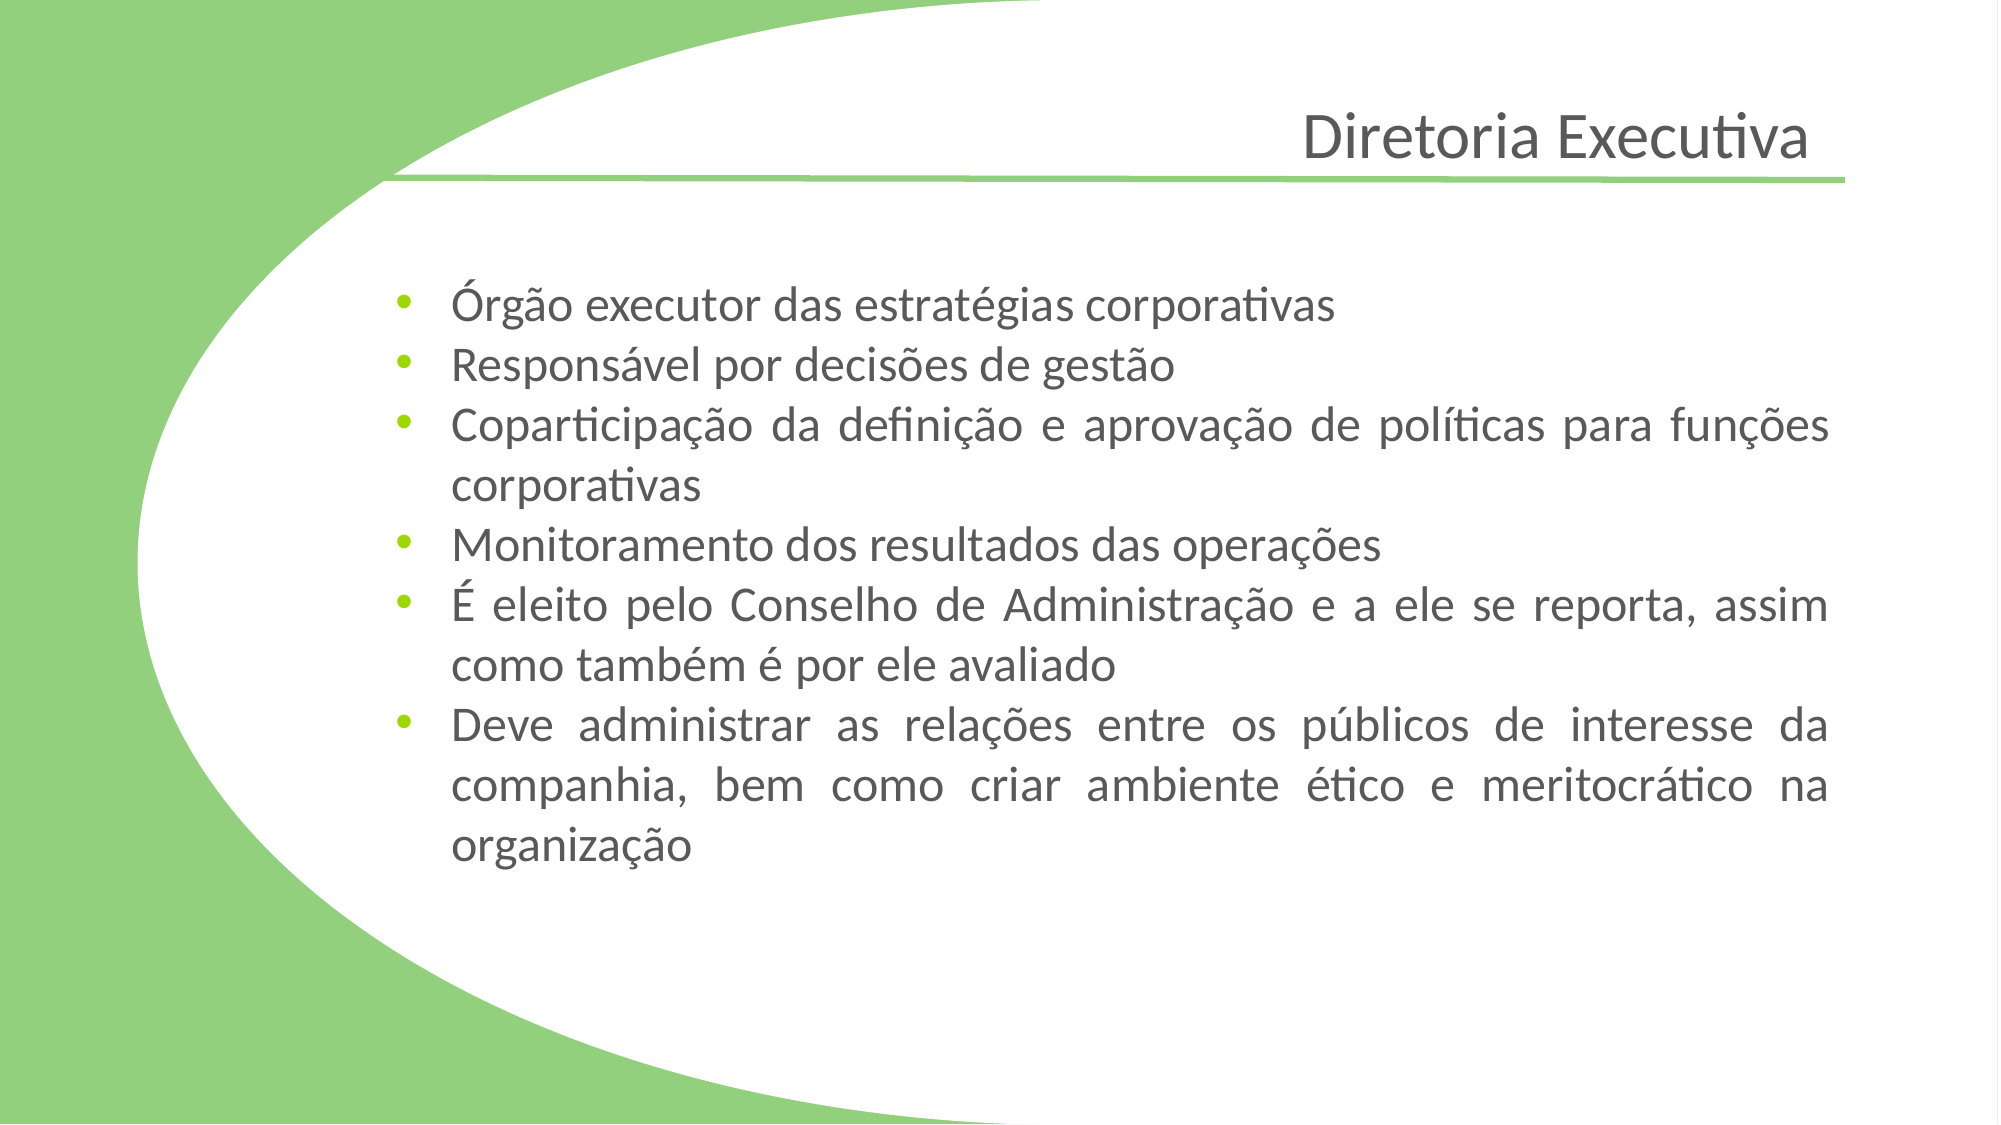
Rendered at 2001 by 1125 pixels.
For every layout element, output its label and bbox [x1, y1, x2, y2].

text_box [0, 0, 1998, 1125]
